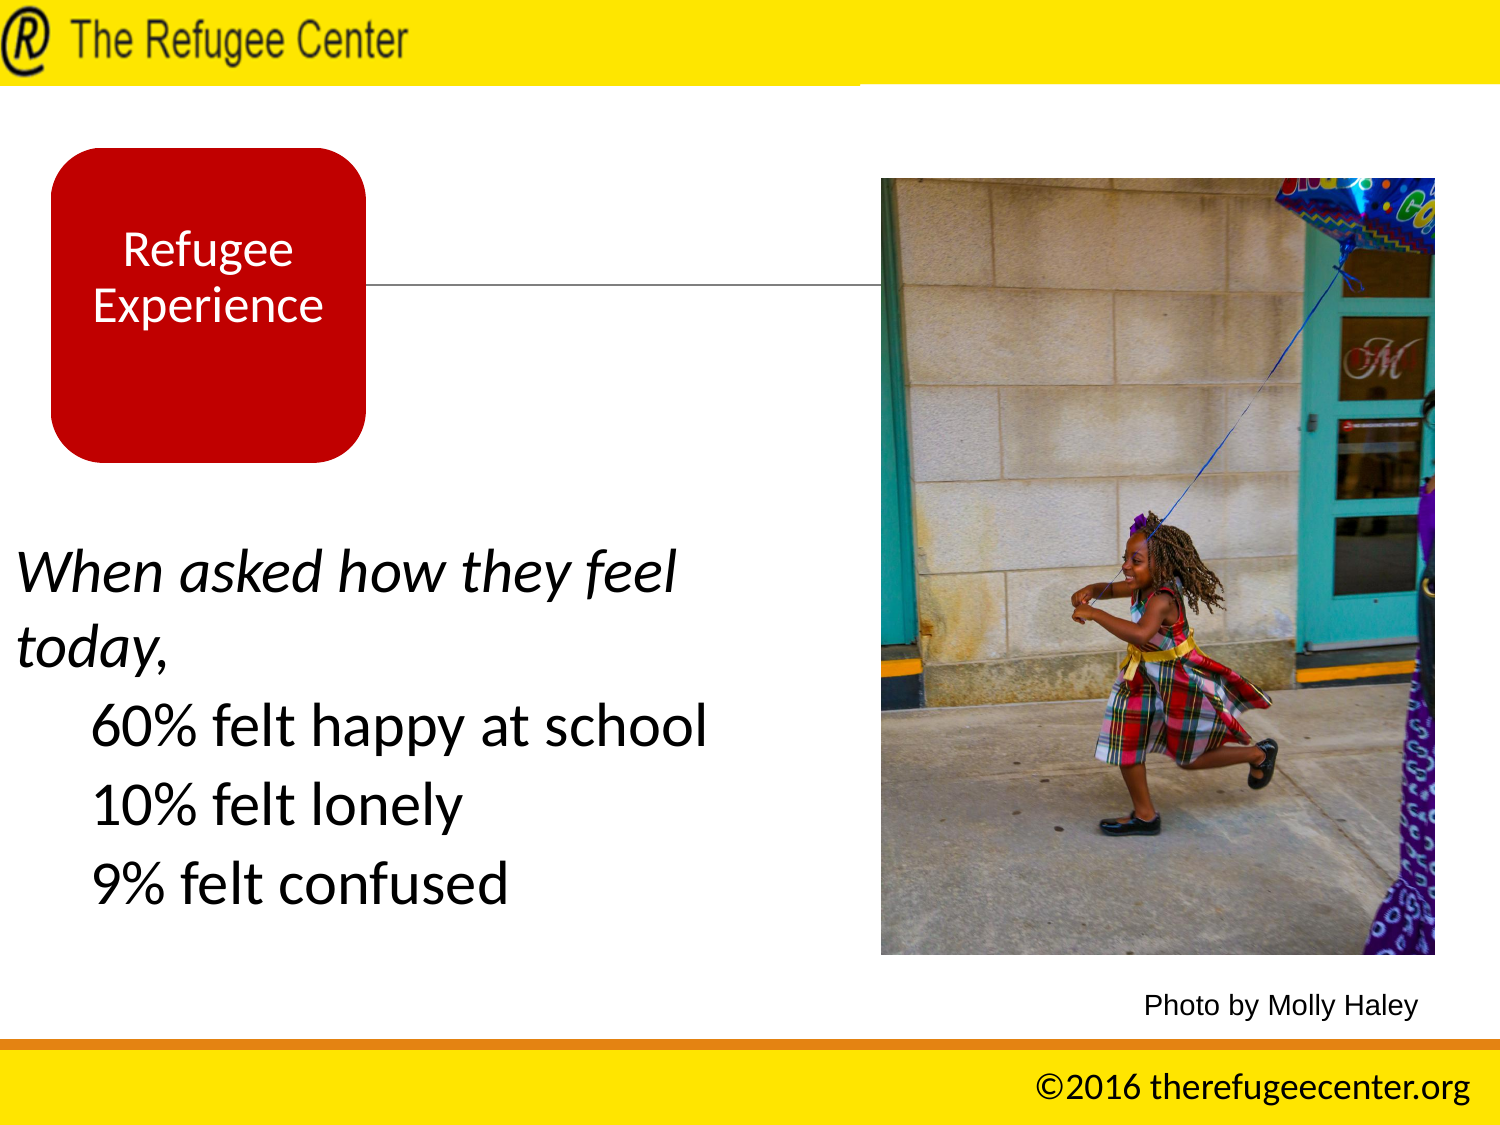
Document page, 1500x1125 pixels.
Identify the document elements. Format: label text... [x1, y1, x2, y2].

picture [0, 0, 1500, 86]
text_box Photo by Molly Haley [1128, 971, 1500, 1023]
text_box When asked how they feel today, 60% felt happy at school 10% felt lonely 9% felt confused [0, 515, 862, 906]
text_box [50, 147, 367, 464]
picture [880, 178, 1435, 955]
